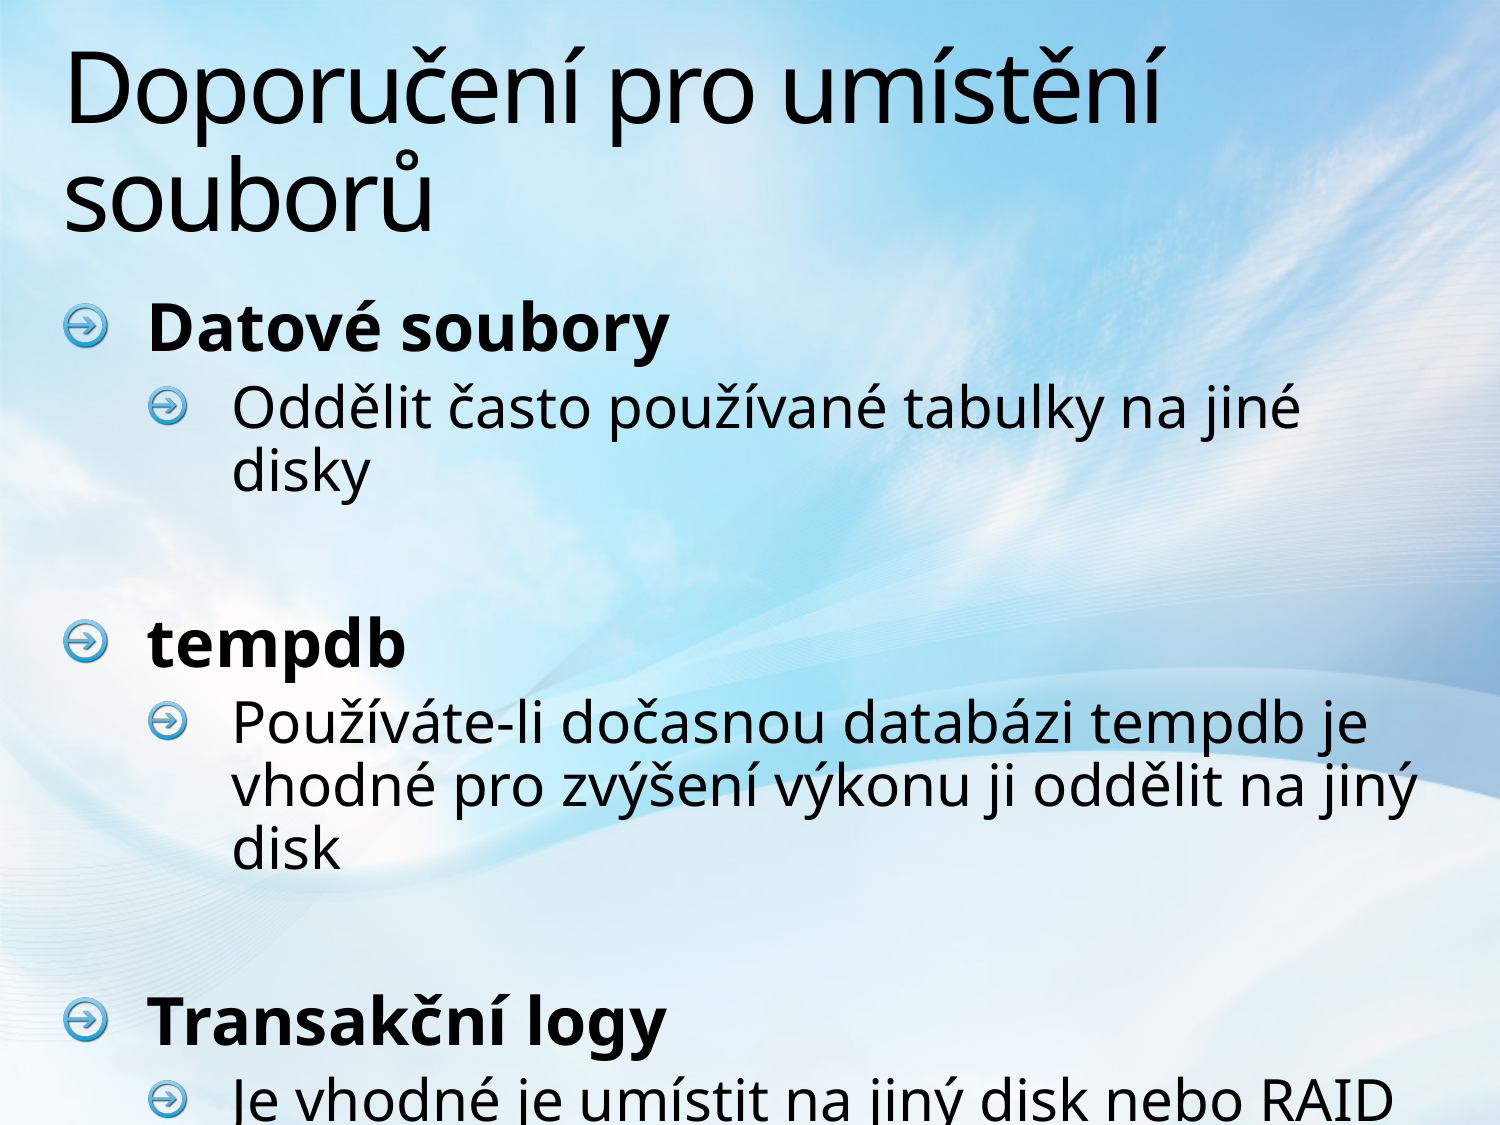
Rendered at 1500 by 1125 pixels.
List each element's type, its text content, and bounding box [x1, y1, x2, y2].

title Doporučení pro umístění souborů [62, 37, 1438, 147]
picture [0, 0, 1500, 1125]
list Datové soubory Oddělit často používané tabulky na jiné disky tempdb Používáte-li dočasnou databázi tempdb je vhodné pro zvýšení výkonu ji oddělit na jiný disk Transakční logy Je vhodné je umístit na jiný disk nebo RAID [62, 294, 1438, 1072]
